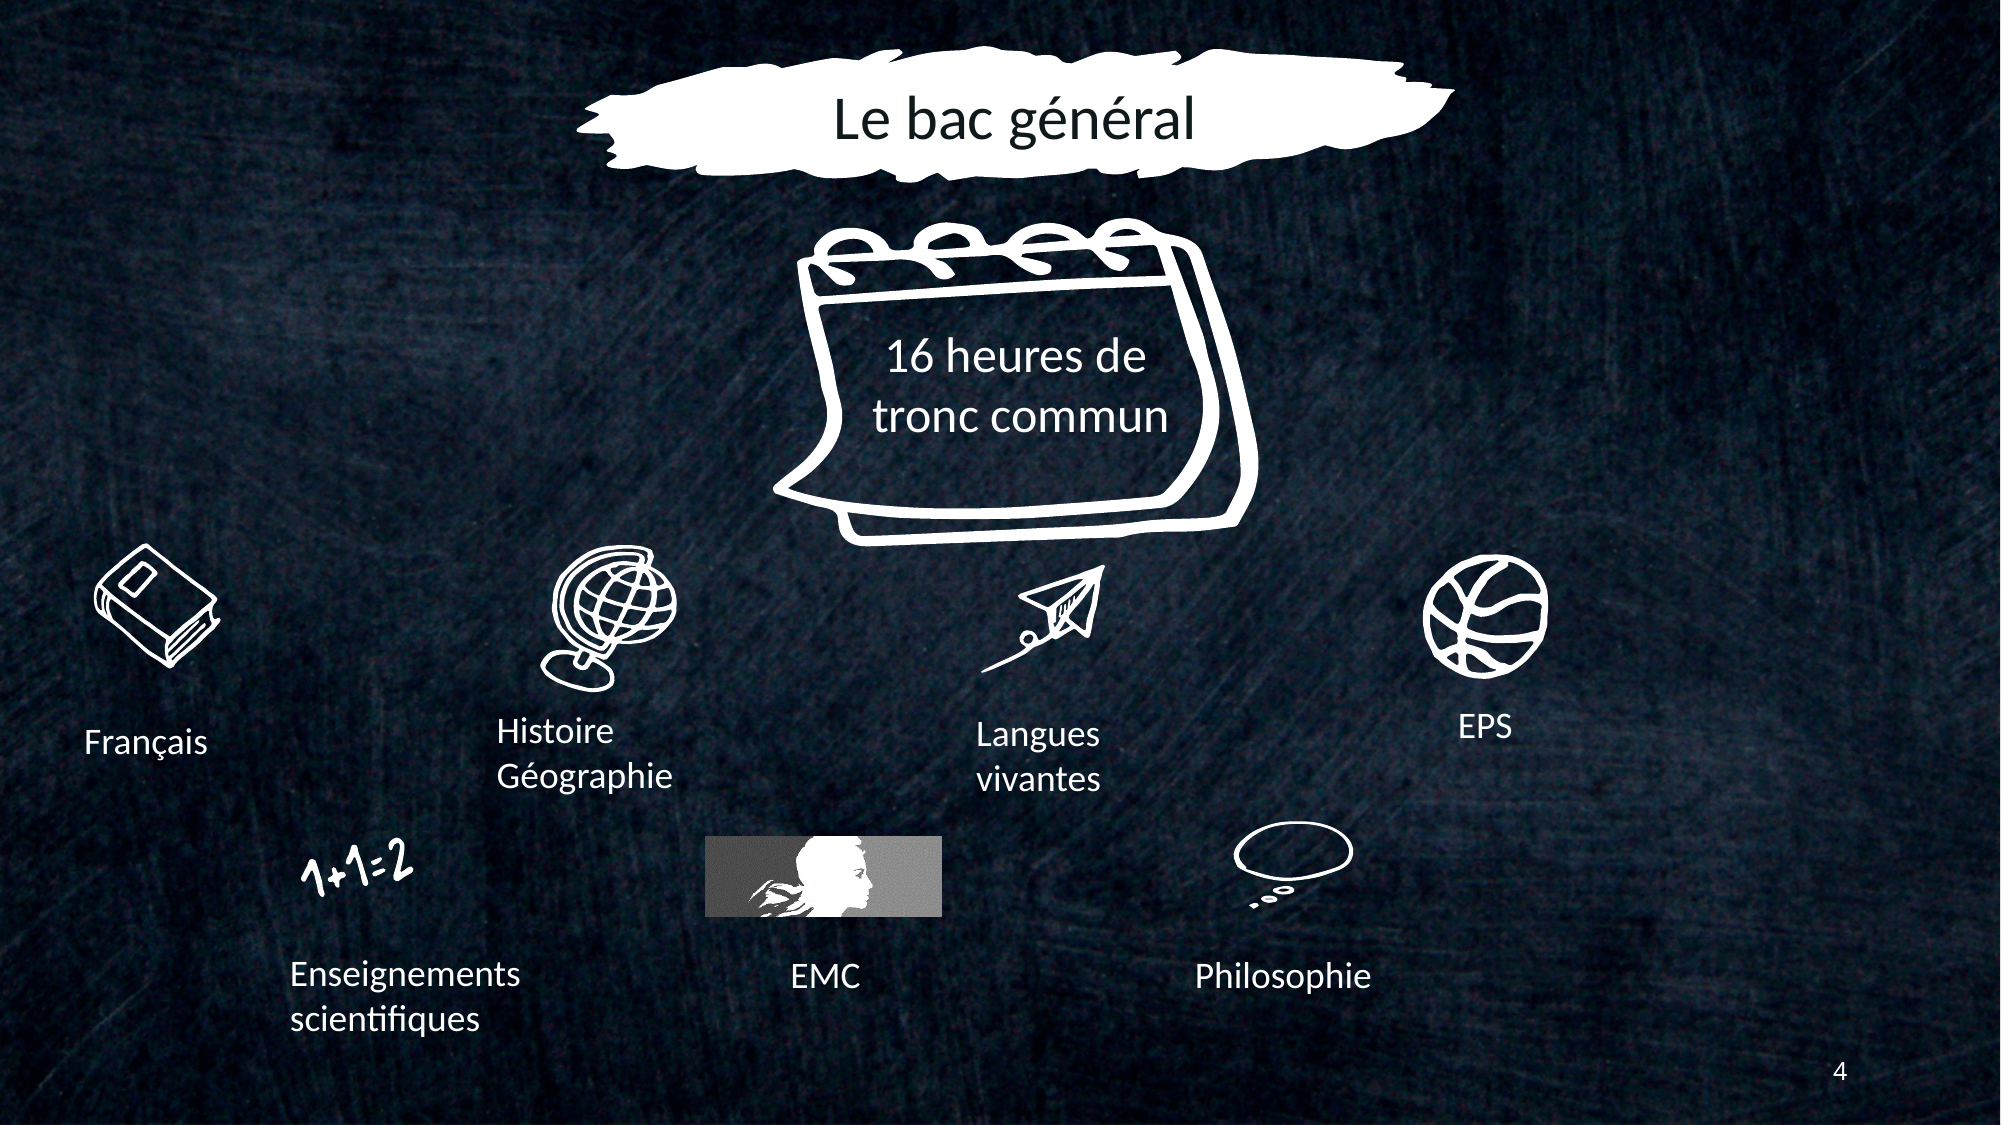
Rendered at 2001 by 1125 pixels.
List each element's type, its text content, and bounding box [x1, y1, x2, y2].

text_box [93, 543, 221, 669]
text_box Histoire Géographie [481, 698, 696, 804]
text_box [300, 837, 414, 897]
text_box [980, 564, 1105, 673]
text_box [540, 545, 677, 693]
text_box Philosophie [1180, 943, 1387, 1004]
text_box [1422, 554, 1549, 679]
picture [0, 0, 2001, 1125]
text_box Langues vivantes [961, 701, 1125, 807]
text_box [1233, 821, 1354, 909]
text_box Le bac général [576, 46, 1455, 183]
slide_number 4 [1696, 1042, 1863, 1103]
text_box Français [69, 709, 224, 769]
text_box EMC [775, 943, 876, 1004]
text_box Enseignements scientifiques [274, 941, 542, 1046]
text_box EPS [1443, 693, 1528, 754]
text_box 16 heures de tronc commun [773, 218, 1259, 547]
